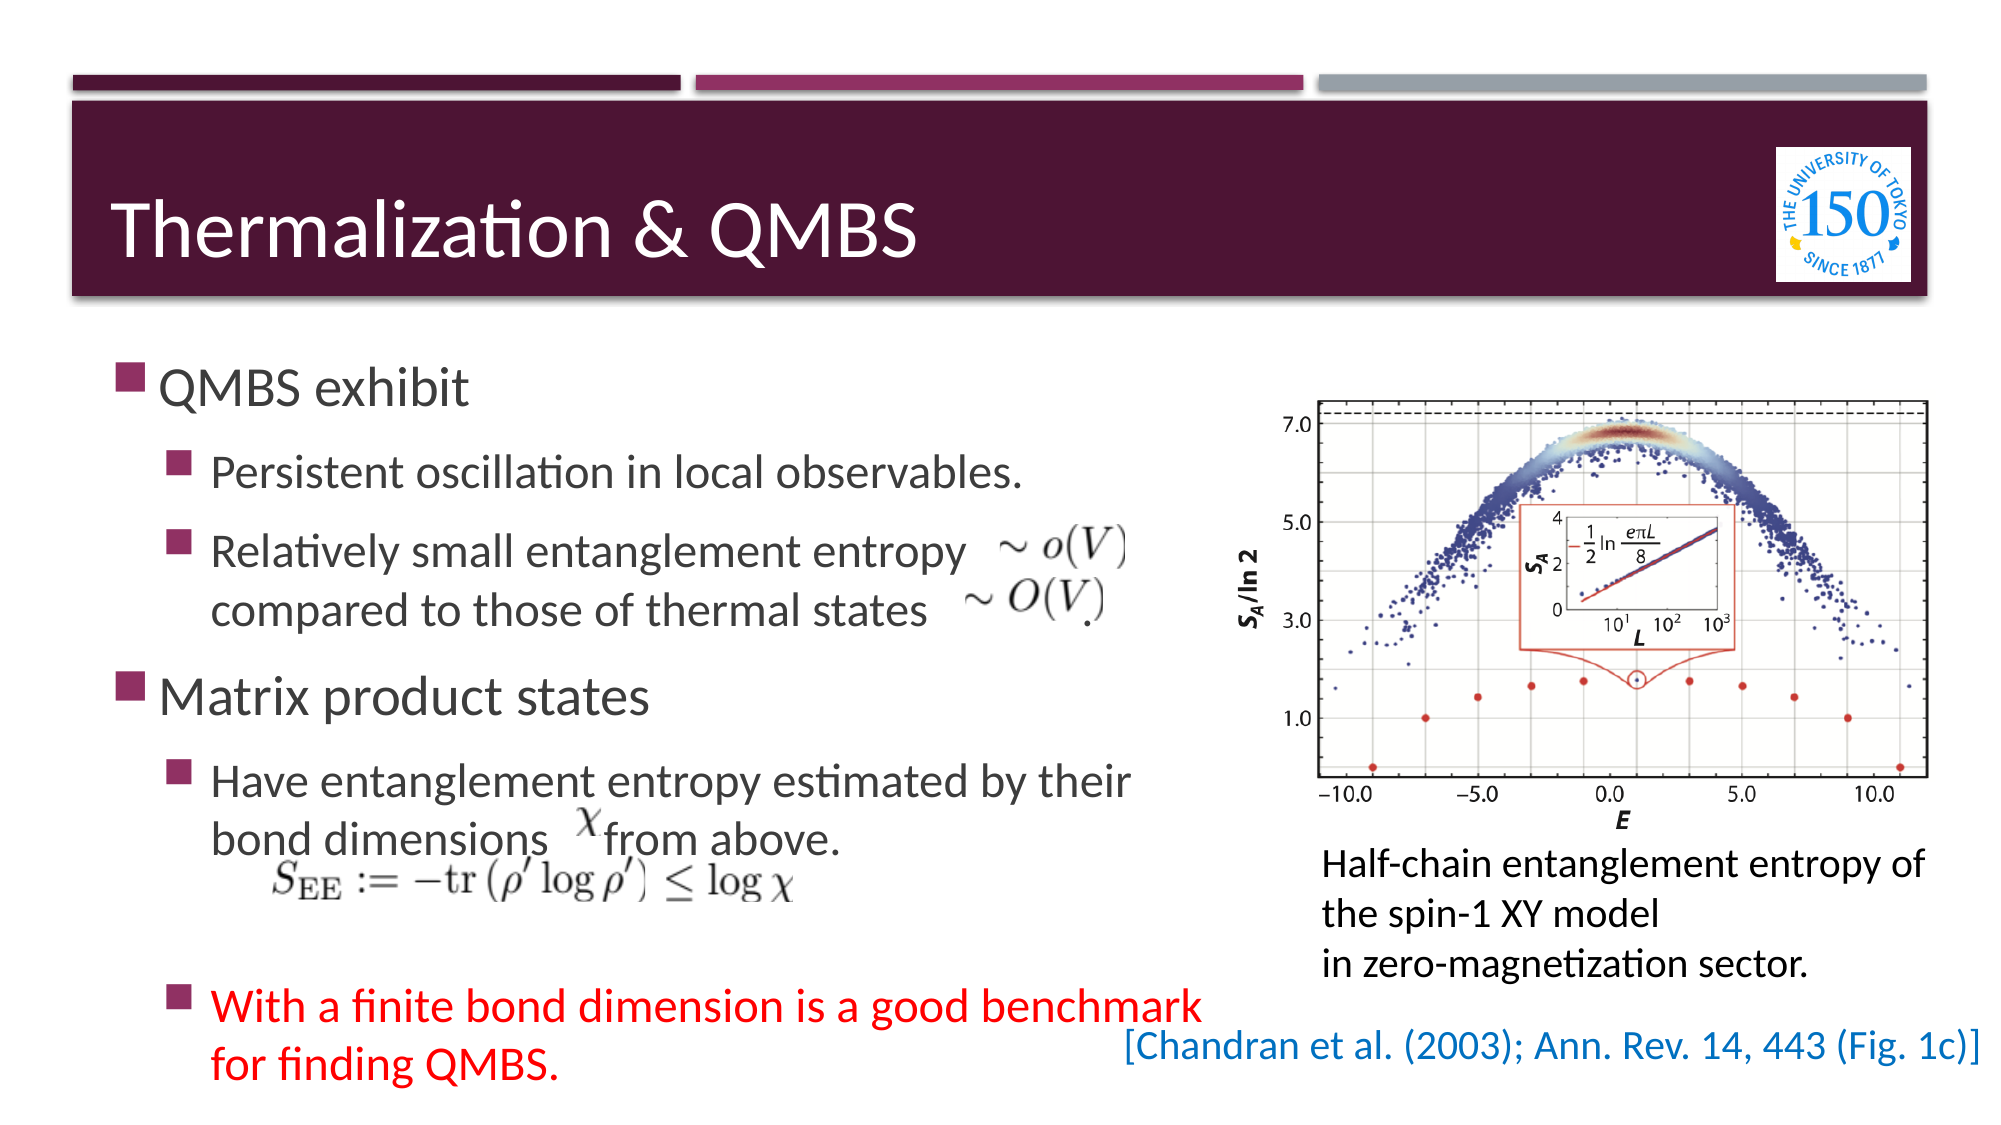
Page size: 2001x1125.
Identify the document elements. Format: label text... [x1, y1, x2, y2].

picture [1232, 388, 1937, 835]
picture [665, 861, 794, 903]
picture [1775, 146, 1912, 282]
picture [575, 806, 602, 837]
title Thermalization & QMBS [95, 115, 1905, 282]
picture [964, 576, 1104, 622]
text_box Half-chain entanglement entropy of the spin-1 XY model in zero-magnetization sector. [1306, 828, 1951, 994]
list QMBS exhibit Persistent oscillation in local observables. Relatively small entanglement entropy compared to those of thermal states . Matrix product states Have entanglement entropy estimated by their bond dimensions from above. With a finite bond dimension is a good benchmark for finding QMBS. [95, 342, 1905, 1102]
text_box [Chandran et al. (2003); Ann. Rev. 14, 443 (Fig. 1c)] [1108, 1010, 1998, 1076]
picture [271, 854, 646, 902]
picture [999, 524, 1126, 569]
